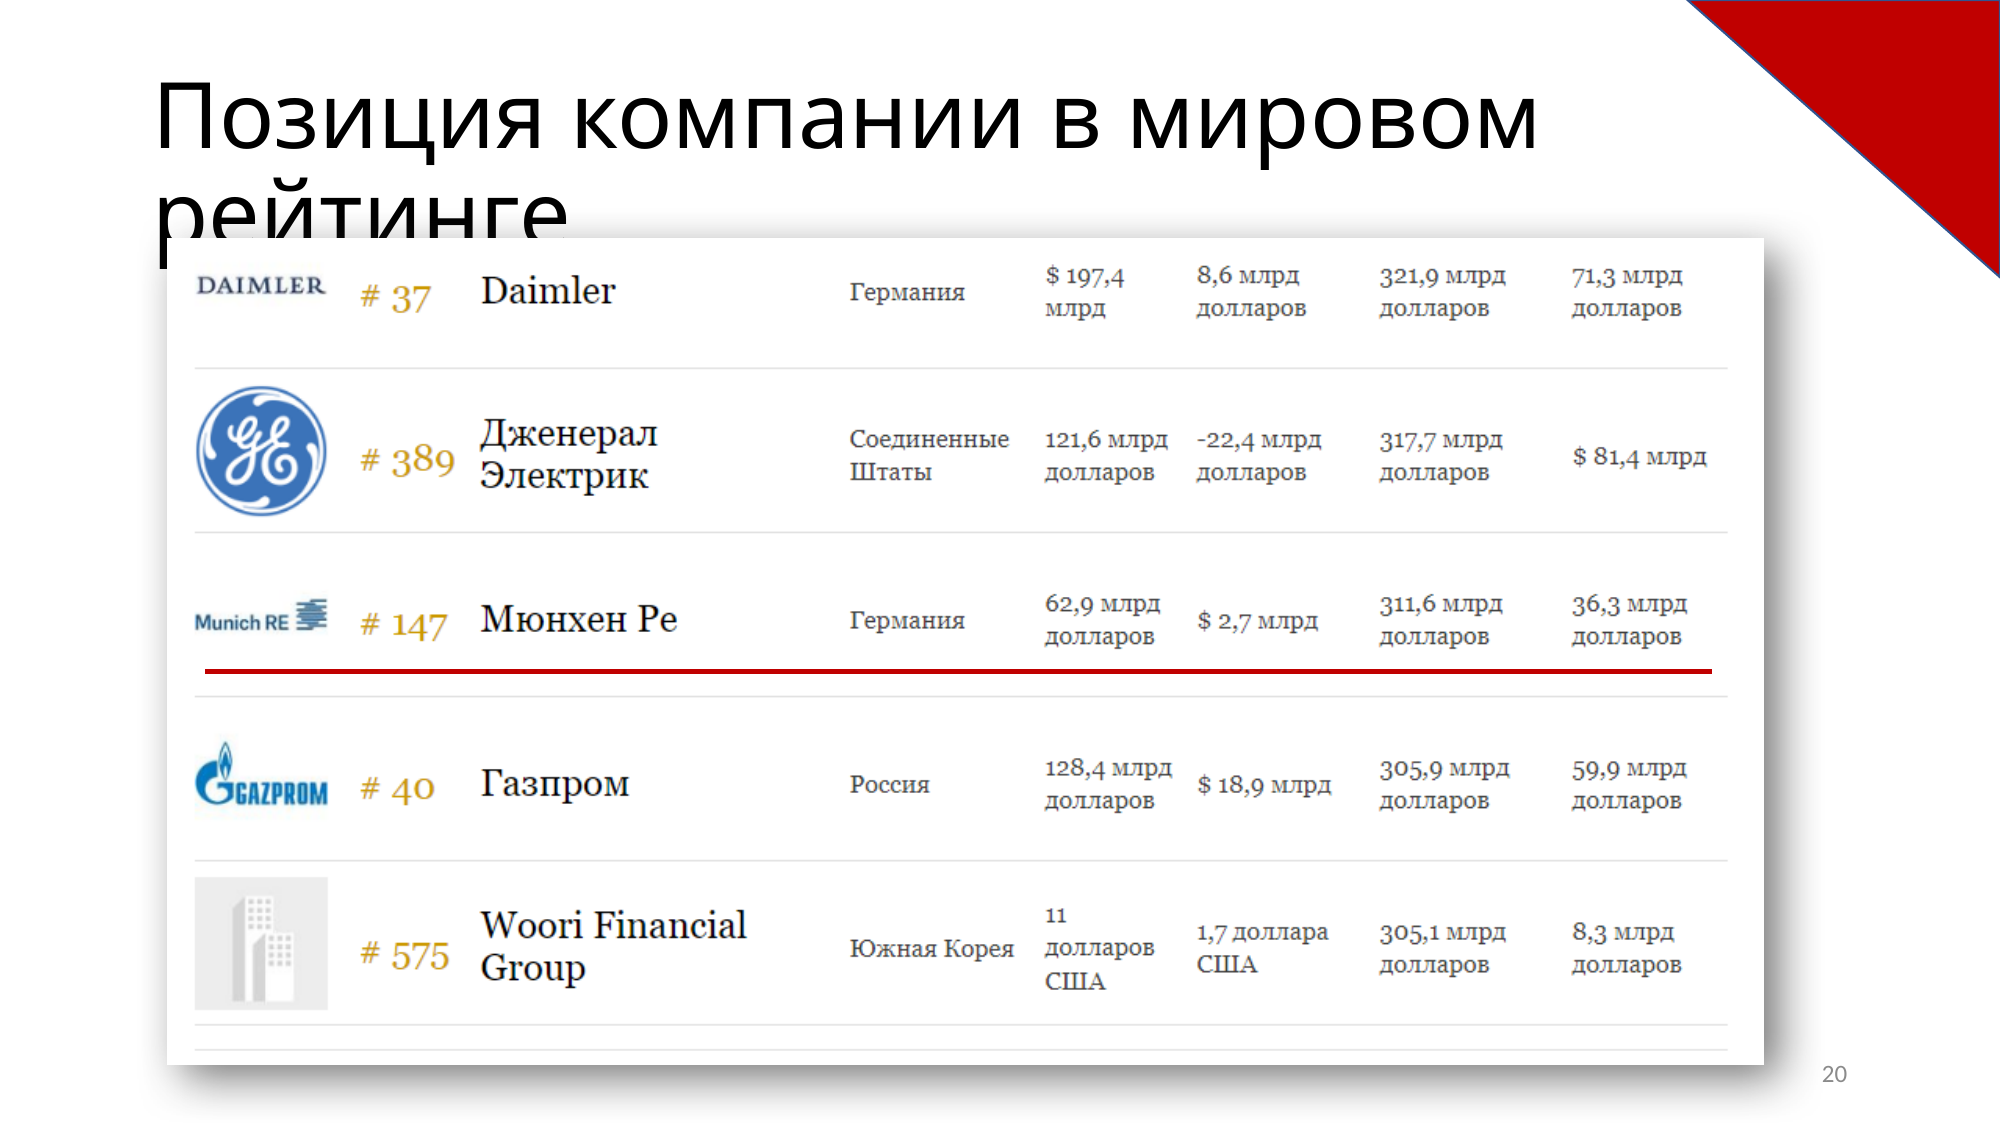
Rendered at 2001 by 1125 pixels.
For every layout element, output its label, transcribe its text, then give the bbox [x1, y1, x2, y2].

slide_number 20 [1786, 1042, 1863, 1103]
title Позиция компании в мировом рейтинге [137, 59, 1863, 278]
picture [167, 238, 1764, 1065]
text_box [1685, 0, 2000, 279]
